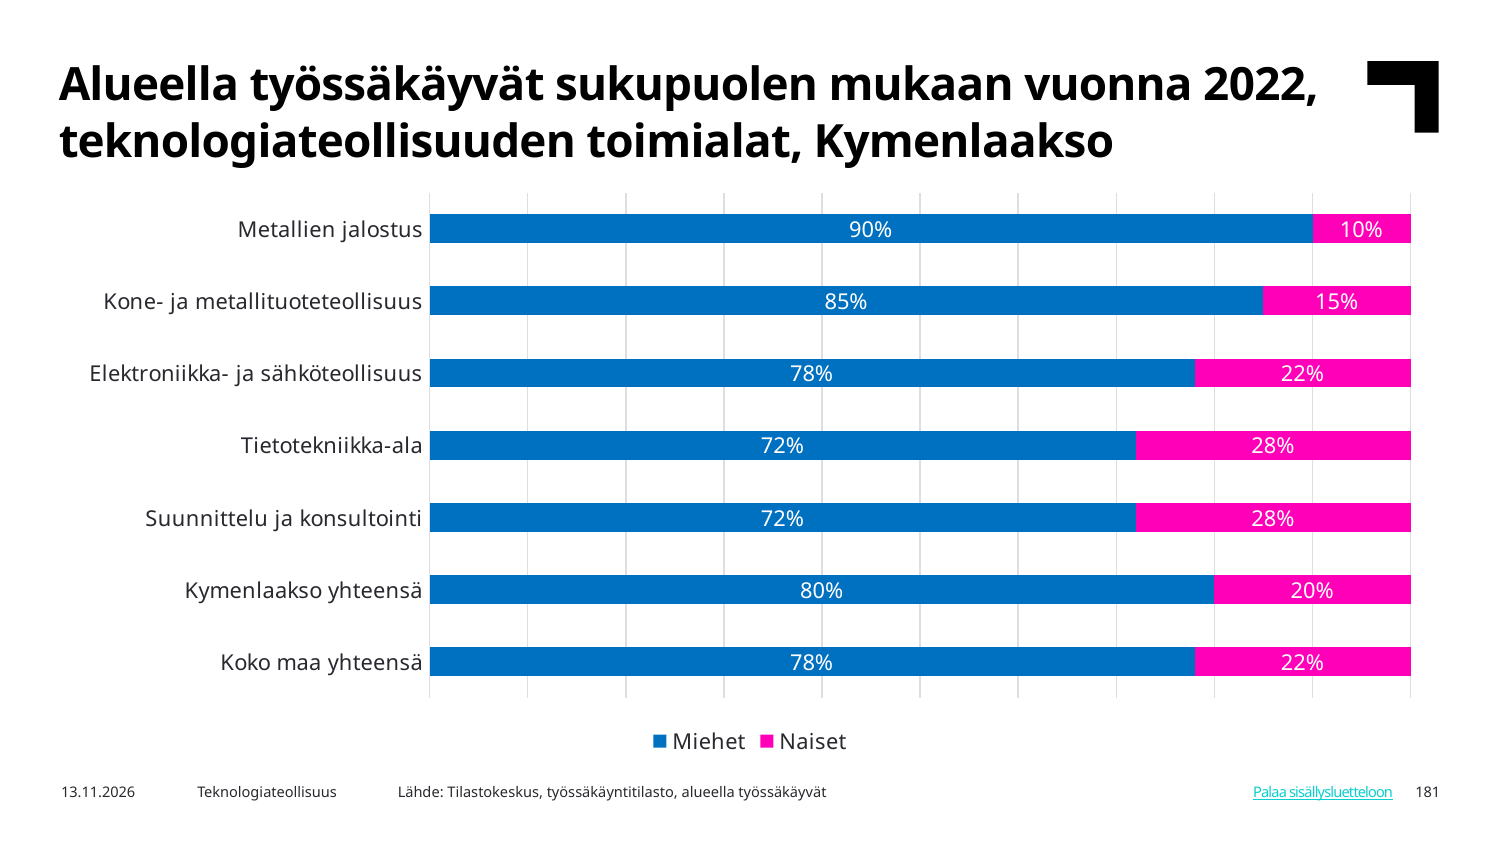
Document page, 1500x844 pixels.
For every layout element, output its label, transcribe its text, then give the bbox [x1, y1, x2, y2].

footer Teknologiateollisuus [182, 775, 382, 803]
chart [61, 180, 1439, 763]
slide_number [46, 775, 182, 803]
text_box Palaa sisällysluetteloon [1247, 777, 1431, 809]
list Lähde: Tilastokeskus, työssäkäyntitilasto, alueella työssäkäyvät [382, 775, 1122, 803]
slide_number 181 [1313, 775, 1456, 803]
list Alueella työssäkäyvät sukupuolen mukaan vuonna 2022, teknologiateollisuuden toimialat, Kymenlaakso [41, 46, 1353, 181]
